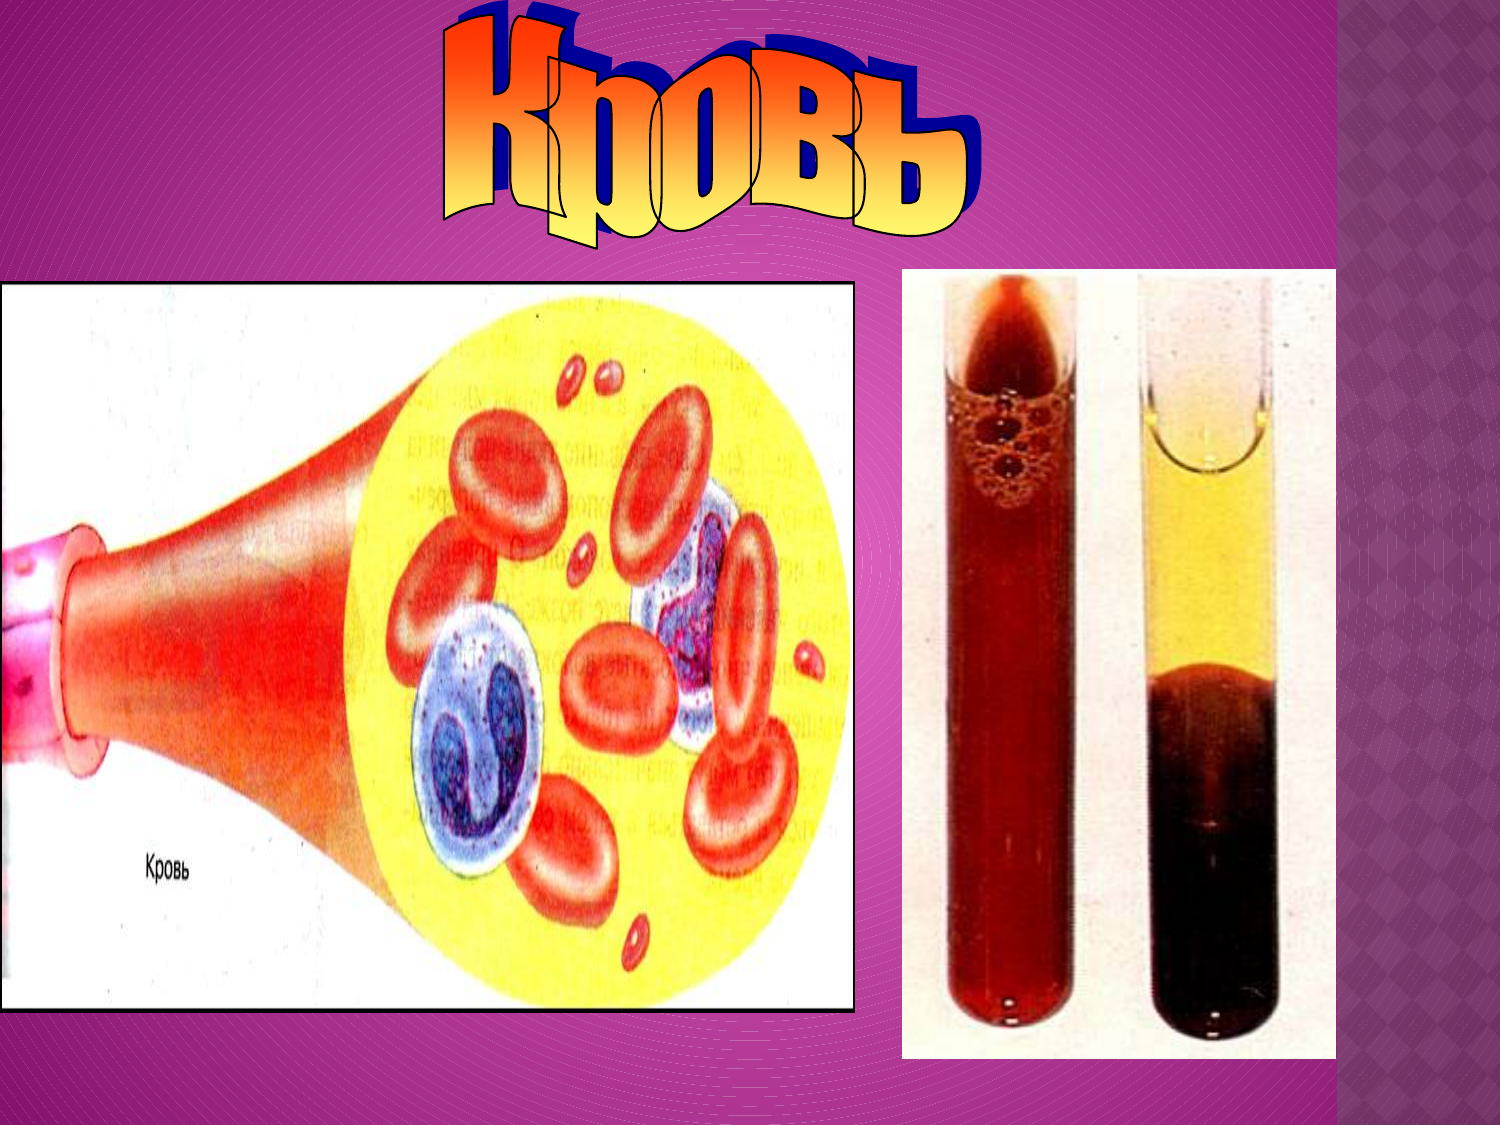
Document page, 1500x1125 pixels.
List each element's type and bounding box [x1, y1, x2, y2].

picture [901, 269, 1337, 1059]
picture [0, 280, 856, 1013]
picture [442, 0, 985, 254]
